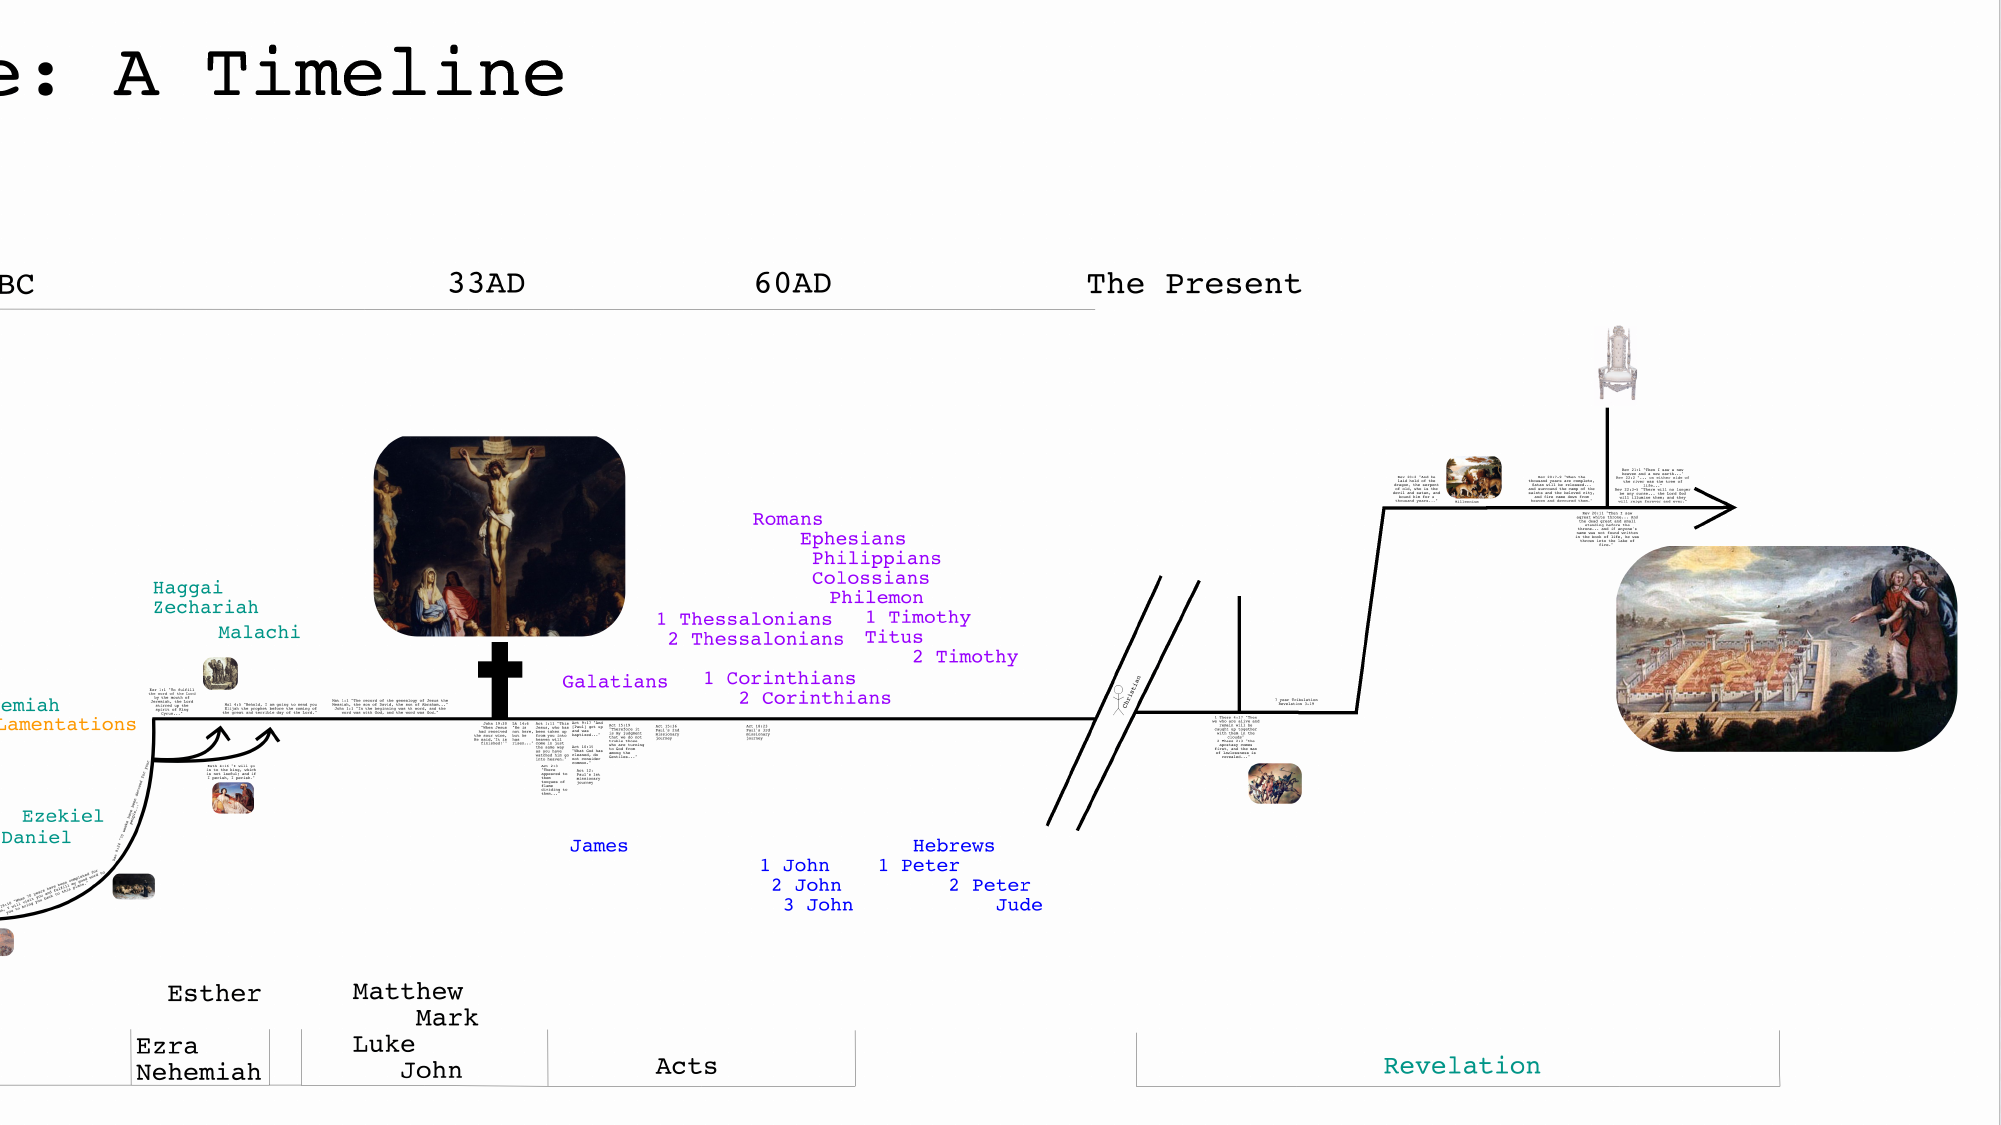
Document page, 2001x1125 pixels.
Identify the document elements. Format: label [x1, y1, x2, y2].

list [0, 0, 2000, 1125]
